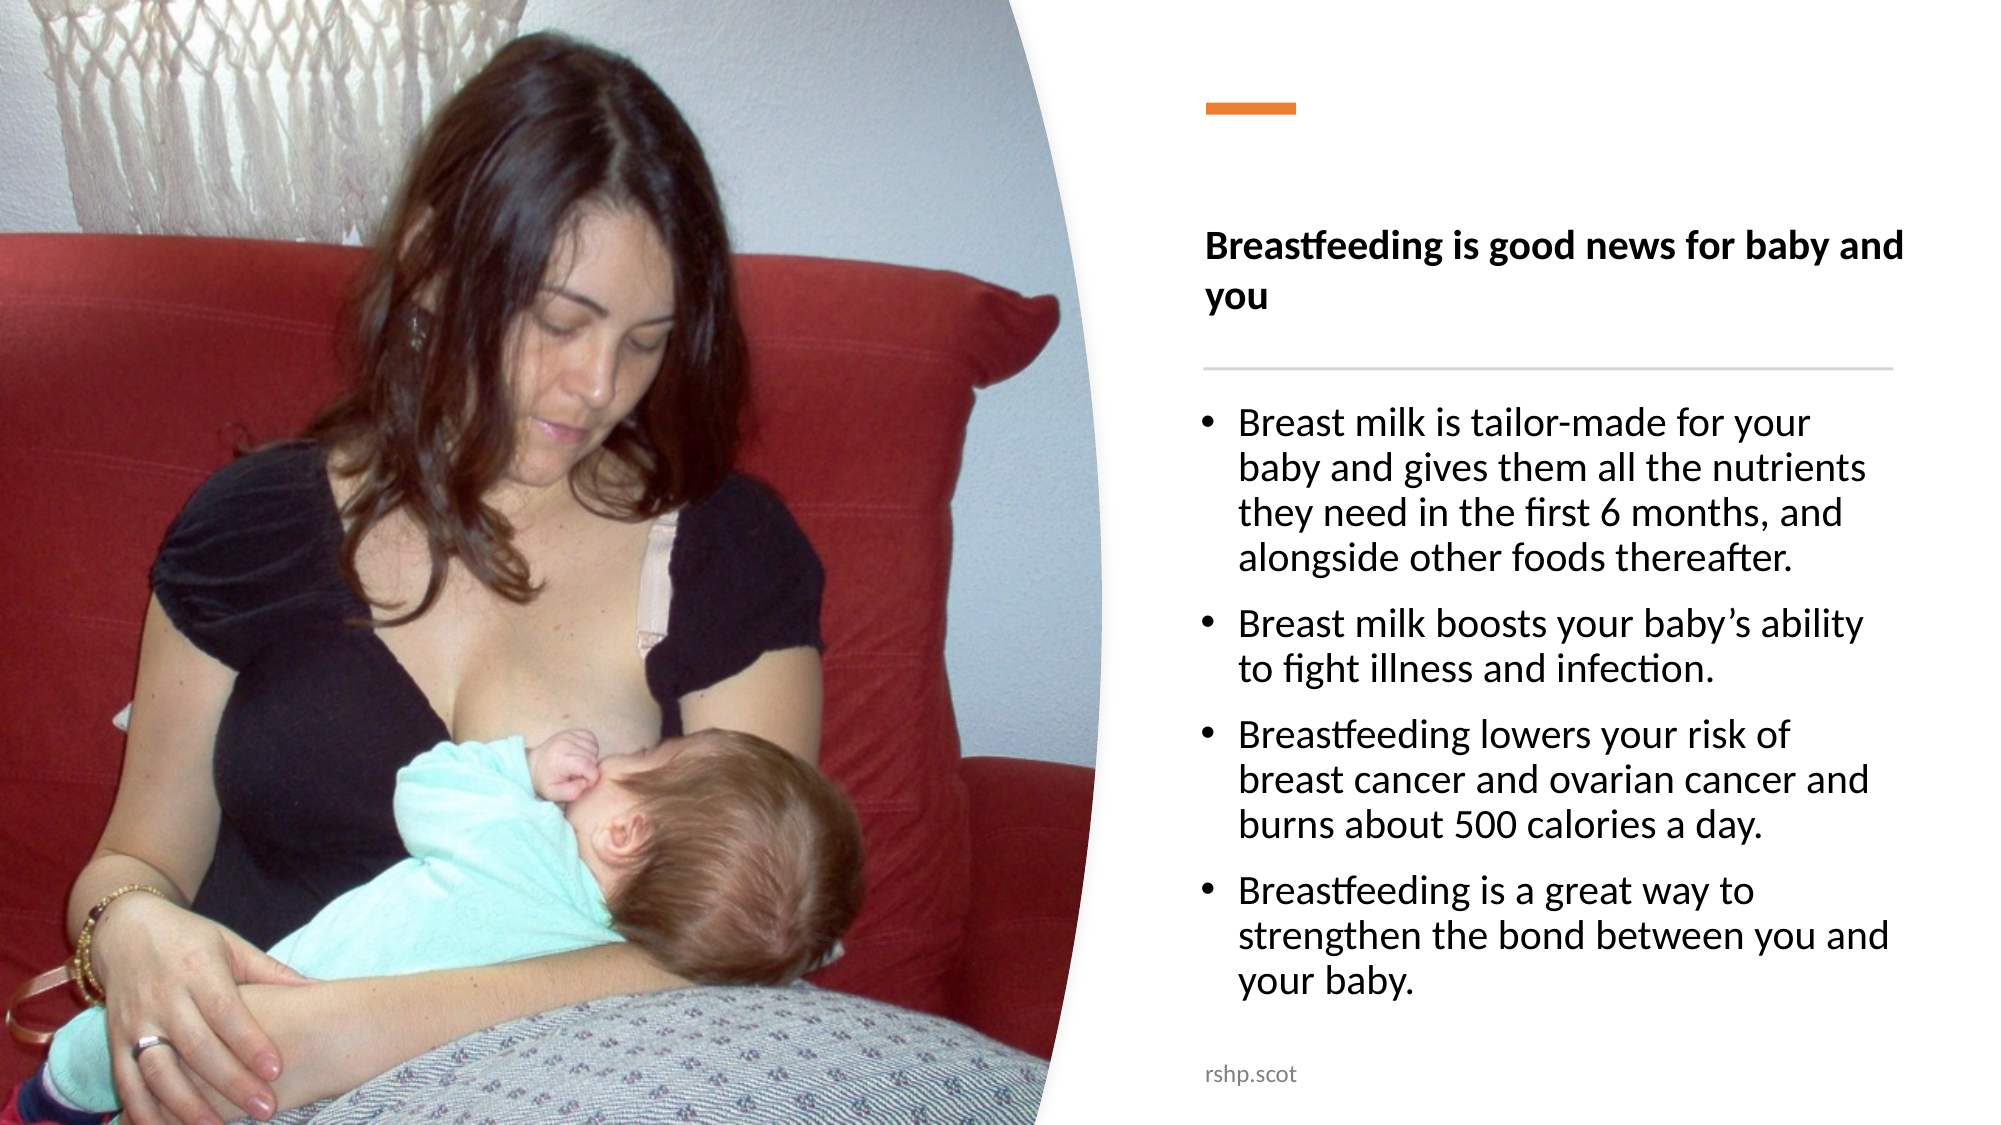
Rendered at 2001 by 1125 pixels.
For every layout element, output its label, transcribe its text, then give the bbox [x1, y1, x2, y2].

text_box [1202, 366, 1894, 371]
footer rshp.scot [1190, 1042, 1695, 1103]
text_box Breast milk is tailor-made for your baby and gives them all the nutrients they need in the first 6 months, and alongside other foods thereafter. Breast milk boosts your baby’s ability to fight illness and infection. Breastfeeding lowers your risk of breast cancer and ovarian cancer and burns about 500 calories a day. Breastfeeding is a great way to strengthen the bond between you and your baby. [1185, 393, 1916, 1003]
text_box [1102, 0, 2000, 1125]
text_box [1205, 102, 1297, 116]
text_box Breastfeeding is good news for baby and you [1190, 210, 1921, 326]
picture [0, 0, 1102, 1125]
